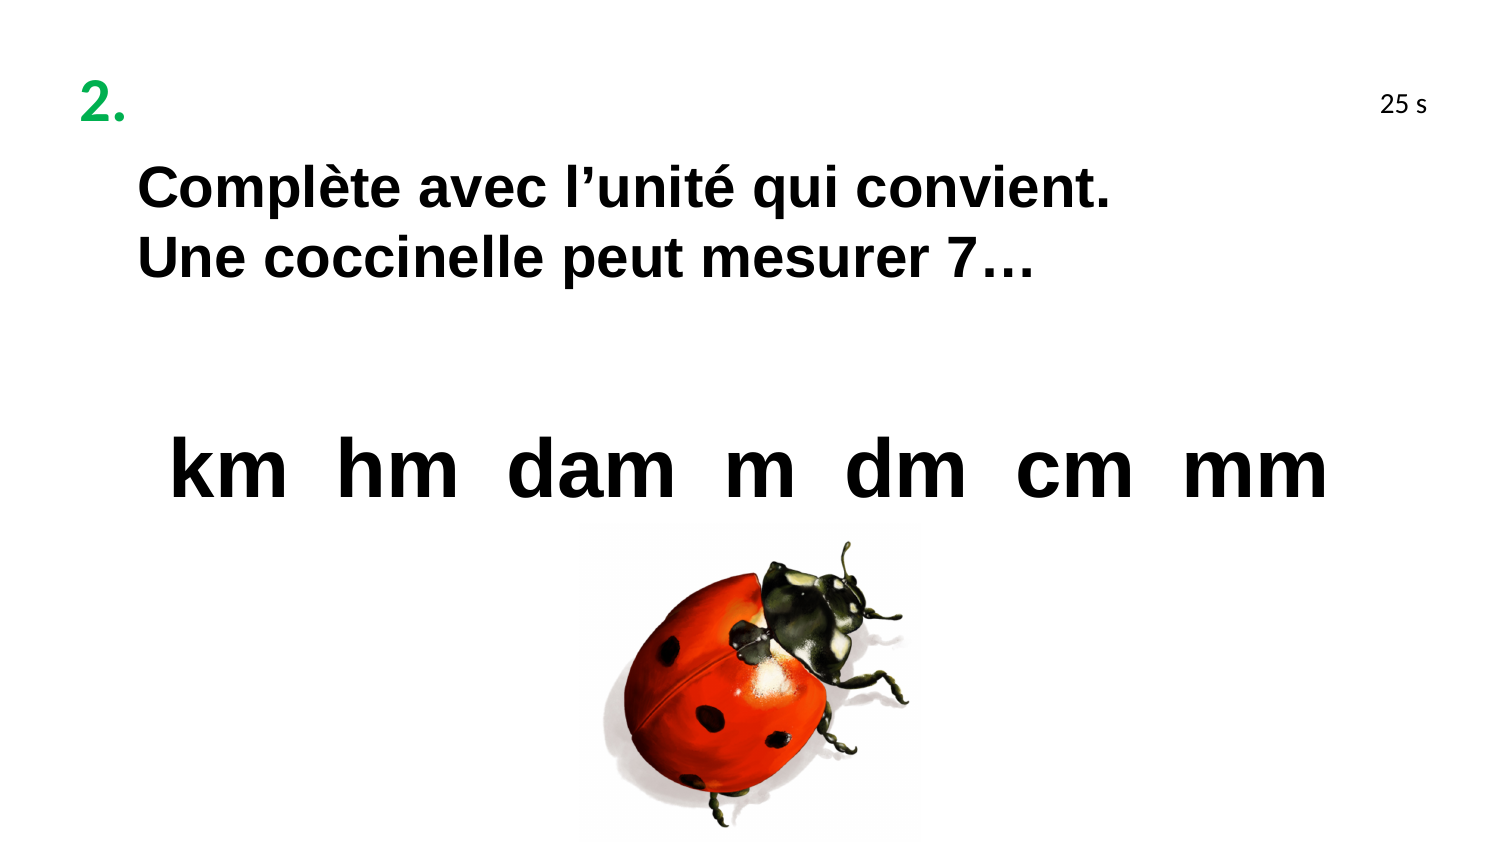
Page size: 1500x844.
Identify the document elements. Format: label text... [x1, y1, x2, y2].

text_box Complète avec l’unité qui convient. Une coccinelle peut mesurer 7… [122, 141, 1243, 307]
text_box 2. [64, 51, 205, 142]
text_box 25 s [1365, 76, 1453, 117]
text_box km hm dam m dm cm mm [154, 407, 1346, 567]
picture [578, 522, 922, 842]
